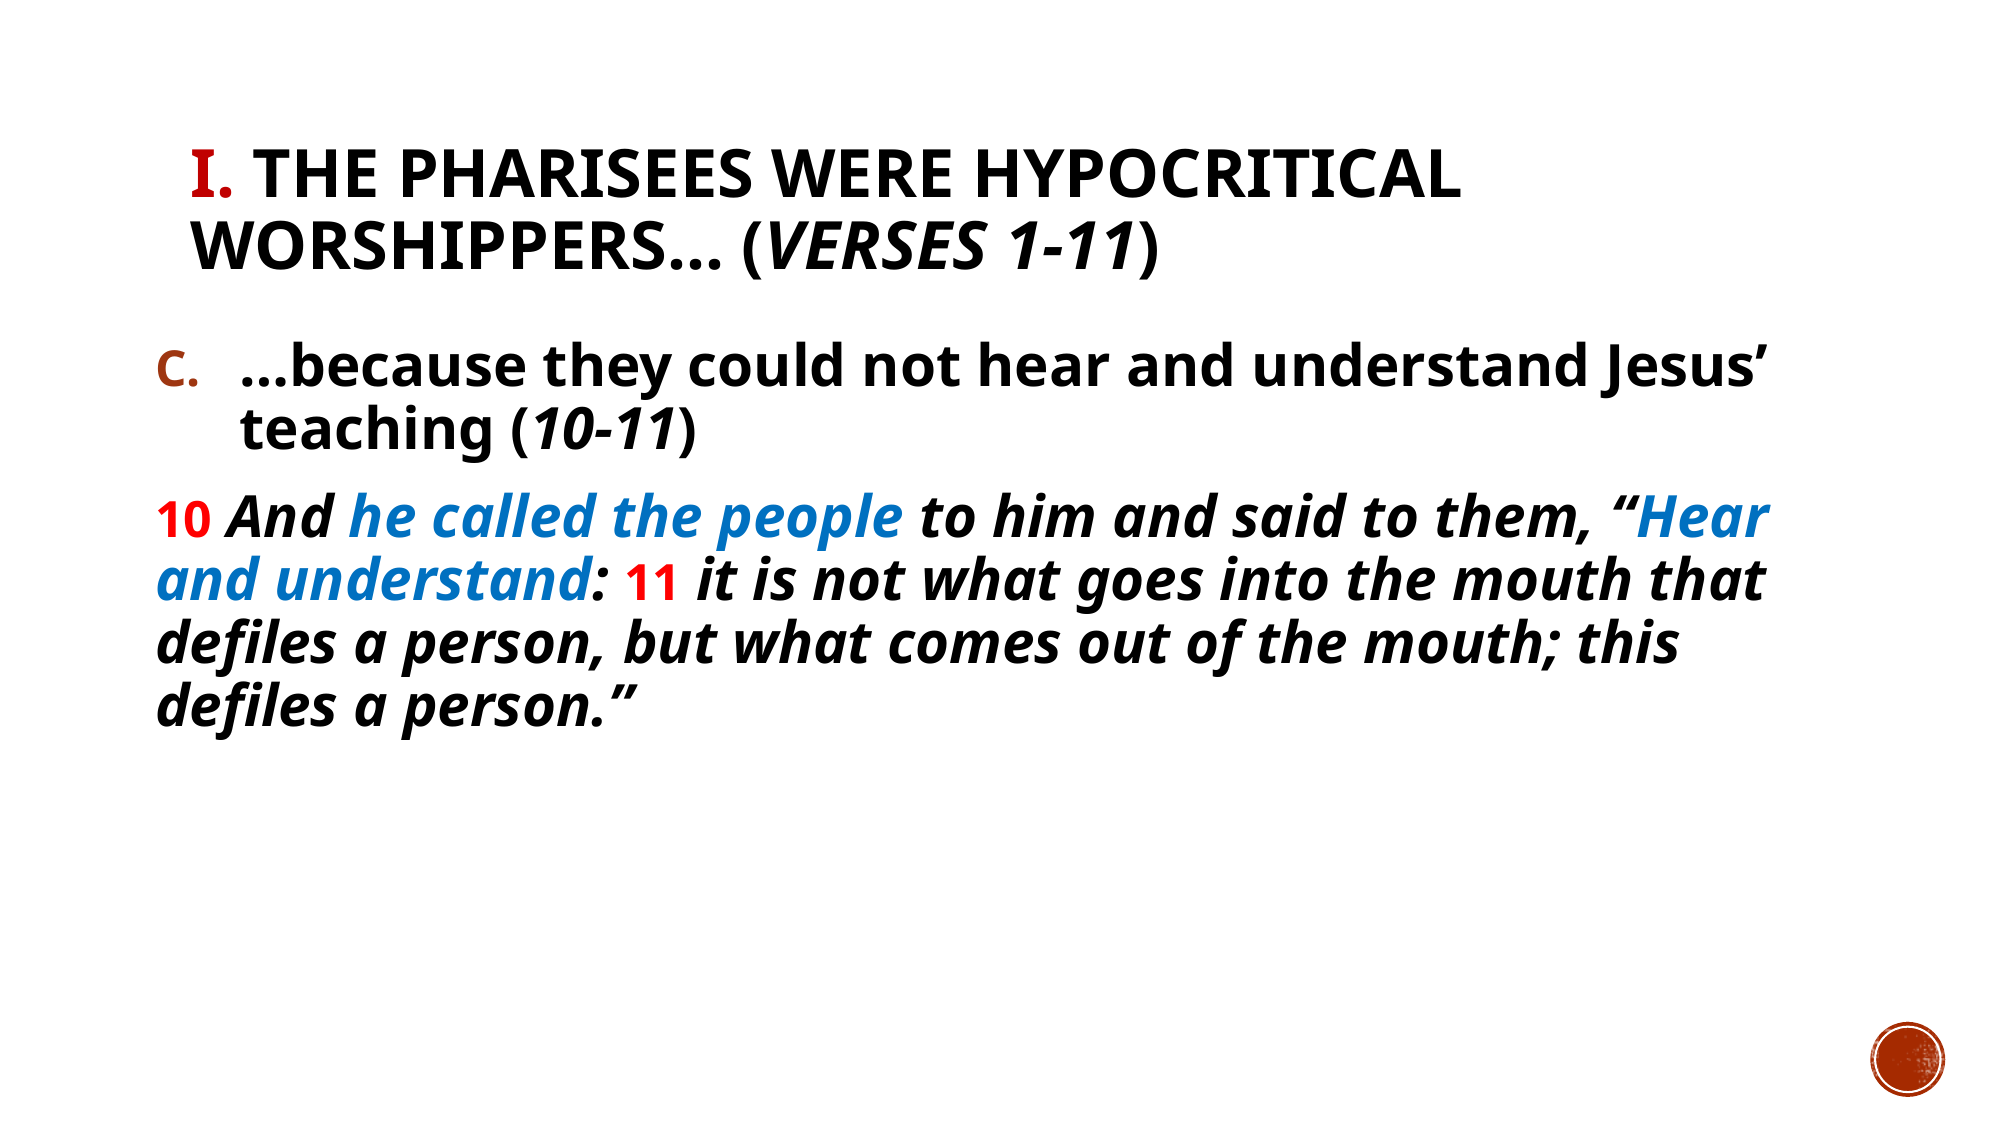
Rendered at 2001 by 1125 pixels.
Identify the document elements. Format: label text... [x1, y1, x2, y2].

list …because they could not hear and understand Jesus’ teaching (10-11) 10 And he called the people to him and said to them, “Hear and understand: 11 it is not what goes into the mouth that defiles a person, but what comes out of the mouth; this defiles a person.” [140, 328, 1791, 1106]
title I. The Pharisees were hypocritical worshippers… (verses 1-11) [175, 79, 1826, 344]
